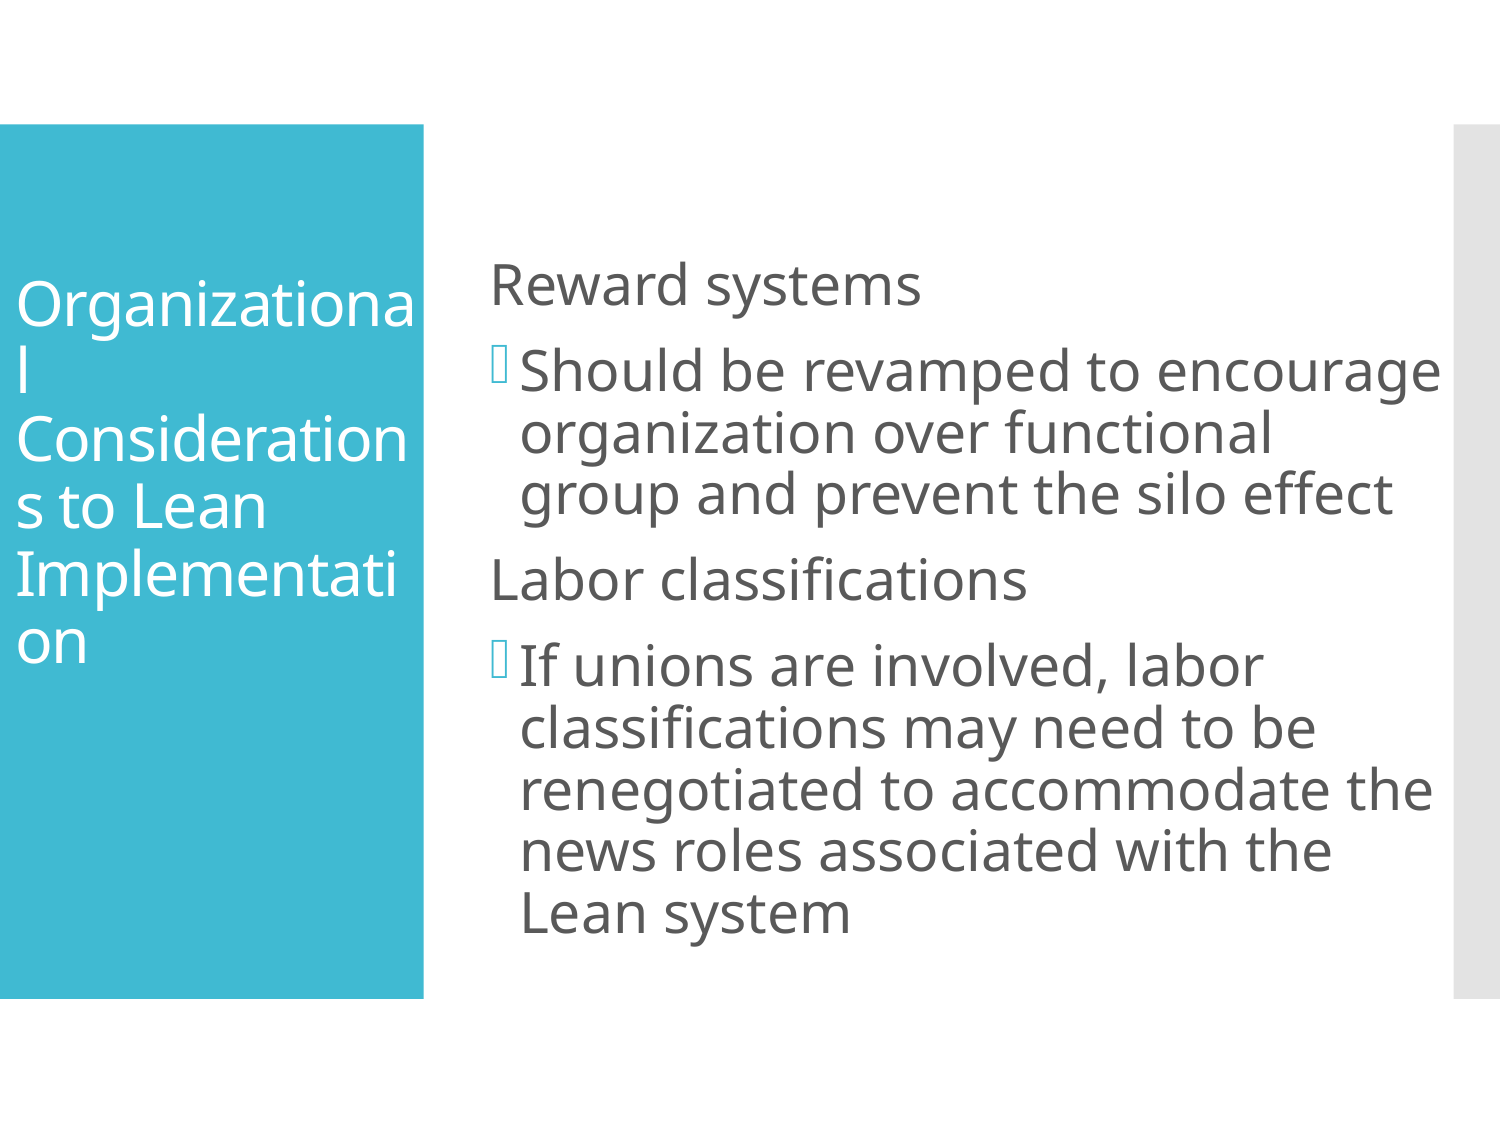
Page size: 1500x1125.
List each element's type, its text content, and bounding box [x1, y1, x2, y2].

title Organizational Considerations to Lean Implementation [0, 174, 438, 775]
list Reward systems Should be revamped to encourage organization over functional group and prevent the silo effect Labor classifications If unions are involved, labor classifications may need to be renegotiated to accommodate the news roles associated with the Lean system [474, 214, 1463, 988]
